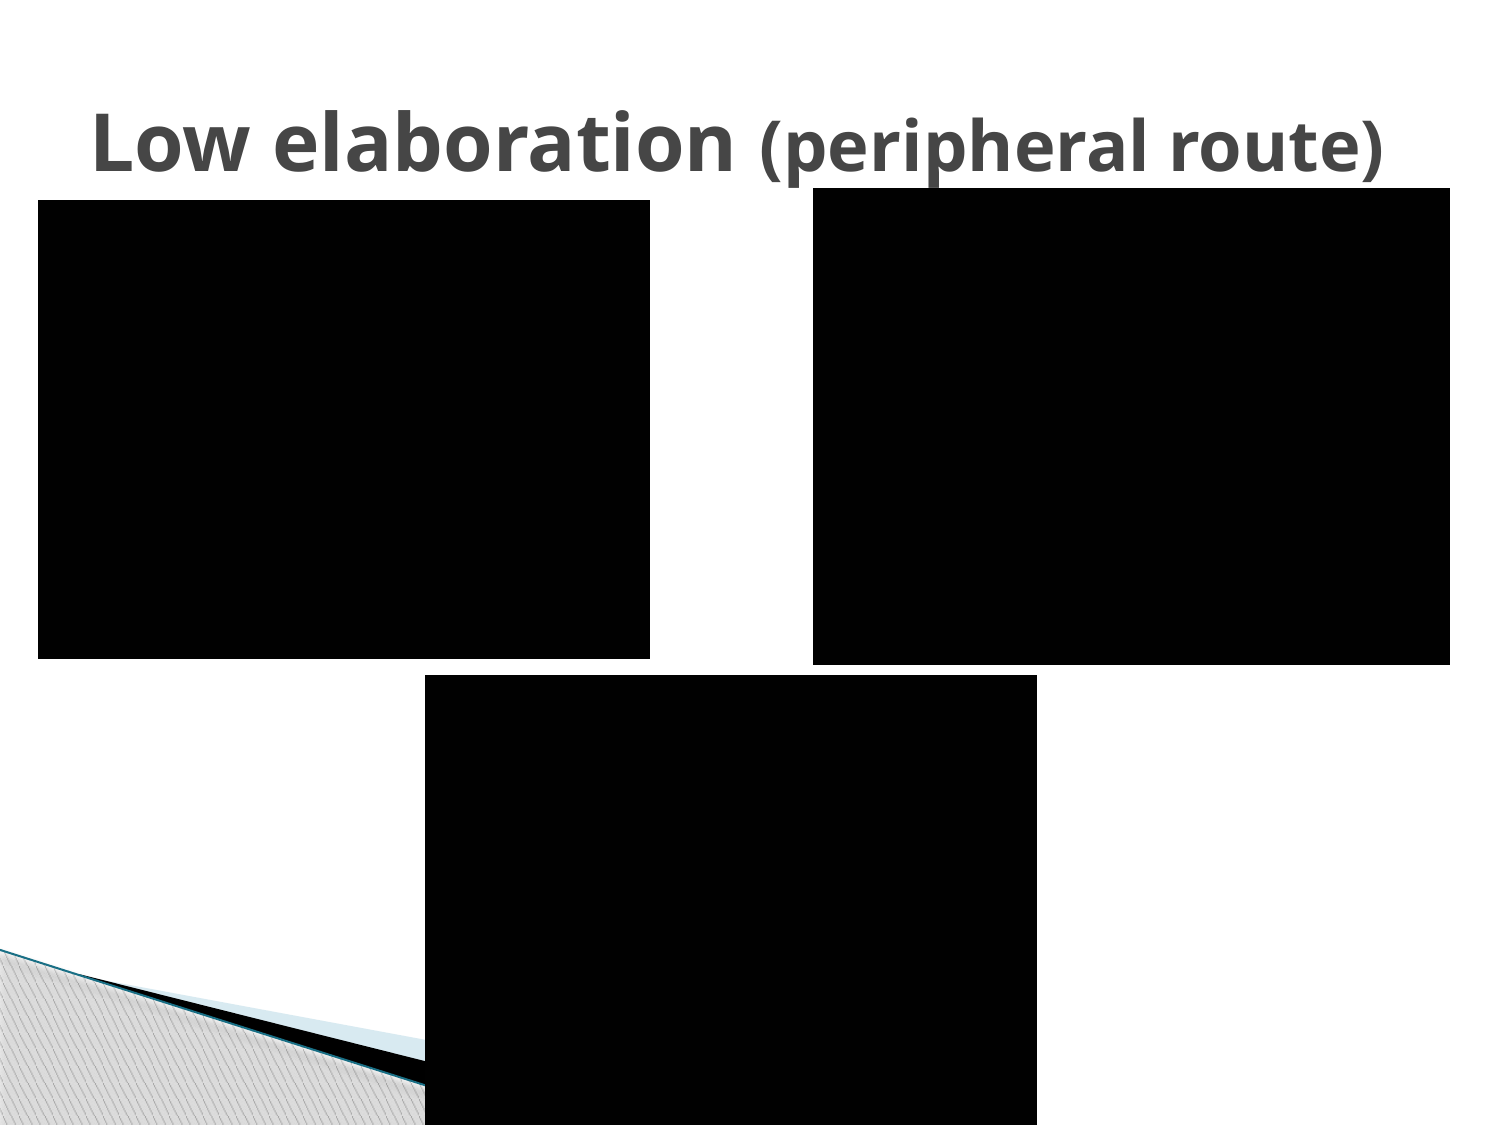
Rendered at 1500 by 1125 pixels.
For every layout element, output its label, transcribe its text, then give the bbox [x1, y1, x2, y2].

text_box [37, 199, 651, 660]
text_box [424, 674, 1038, 1125]
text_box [812, 187, 1451, 666]
title Low elaboration (peripheral route) [75, 45, 1425, 233]
